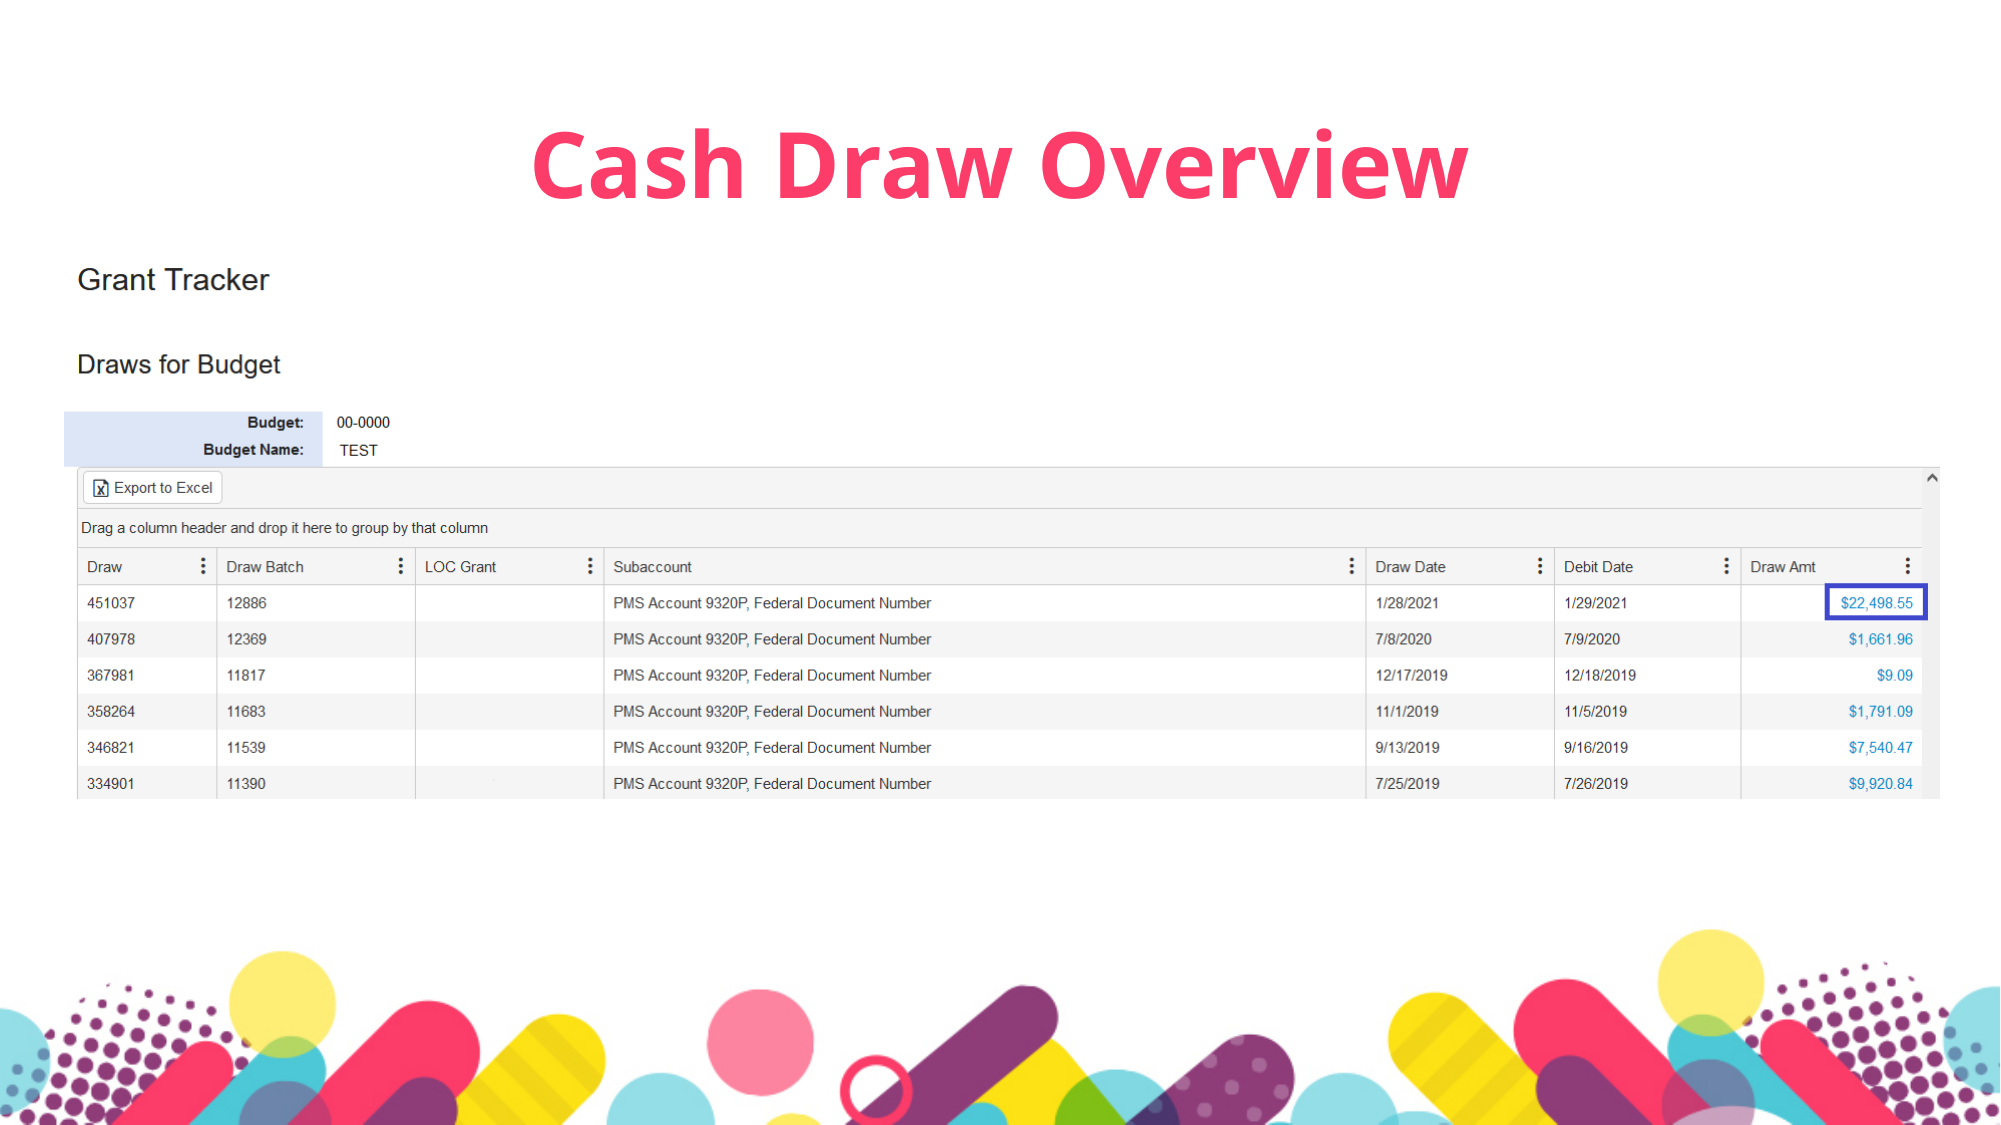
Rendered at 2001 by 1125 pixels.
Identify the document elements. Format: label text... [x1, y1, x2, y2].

title Cash Draw Overview [137, 59, 1863, 249]
picture [0, 0, 2001, 1125]
list [137, 799, 1863, 1014]
